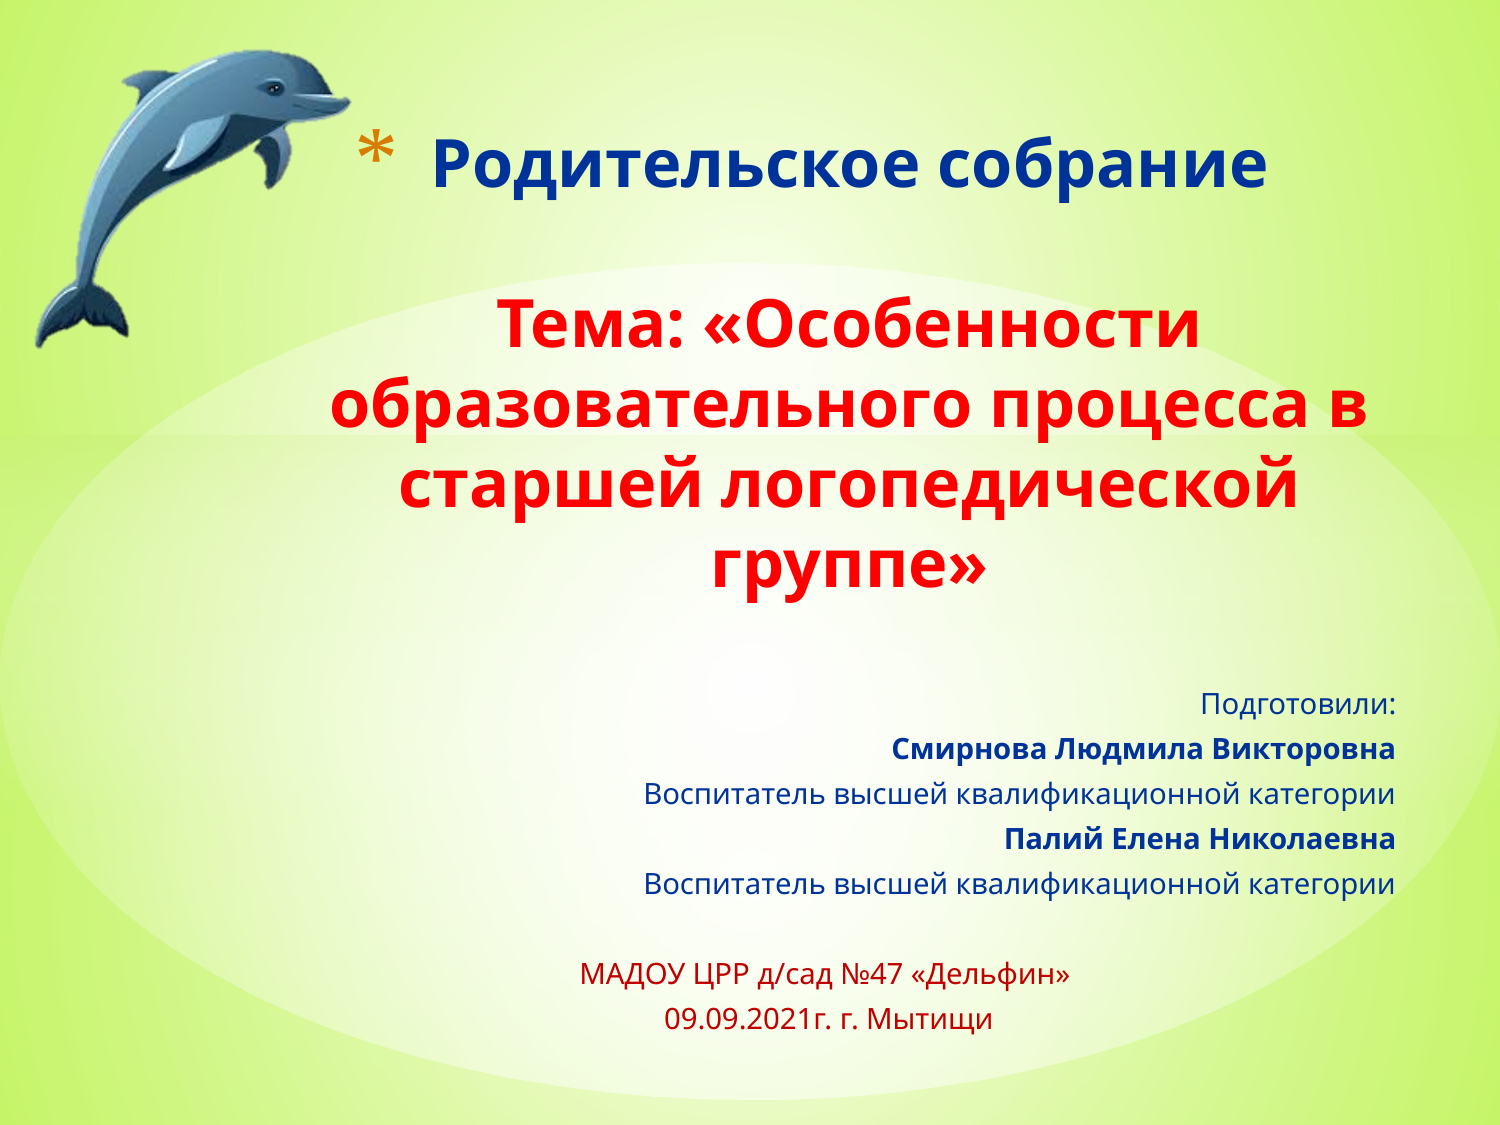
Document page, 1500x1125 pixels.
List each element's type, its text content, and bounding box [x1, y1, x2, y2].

picture [17, 35, 370, 386]
title Родительское собрание Тема: «Особенности образовательного процесса в старшей логопедической группе» [147, 113, 1447, 551]
subtitle Подготовили: Смирнова Людмила Викторовна Воспитатель высшей квалификационной категории Палий Елена Николаевна Воспитатель высшей квалификационной категории МАДОУ ЦРР д/сад №47 «Дельфин» 09.09.2021г. г. Мытищи [253, 633, 1412, 1047]
